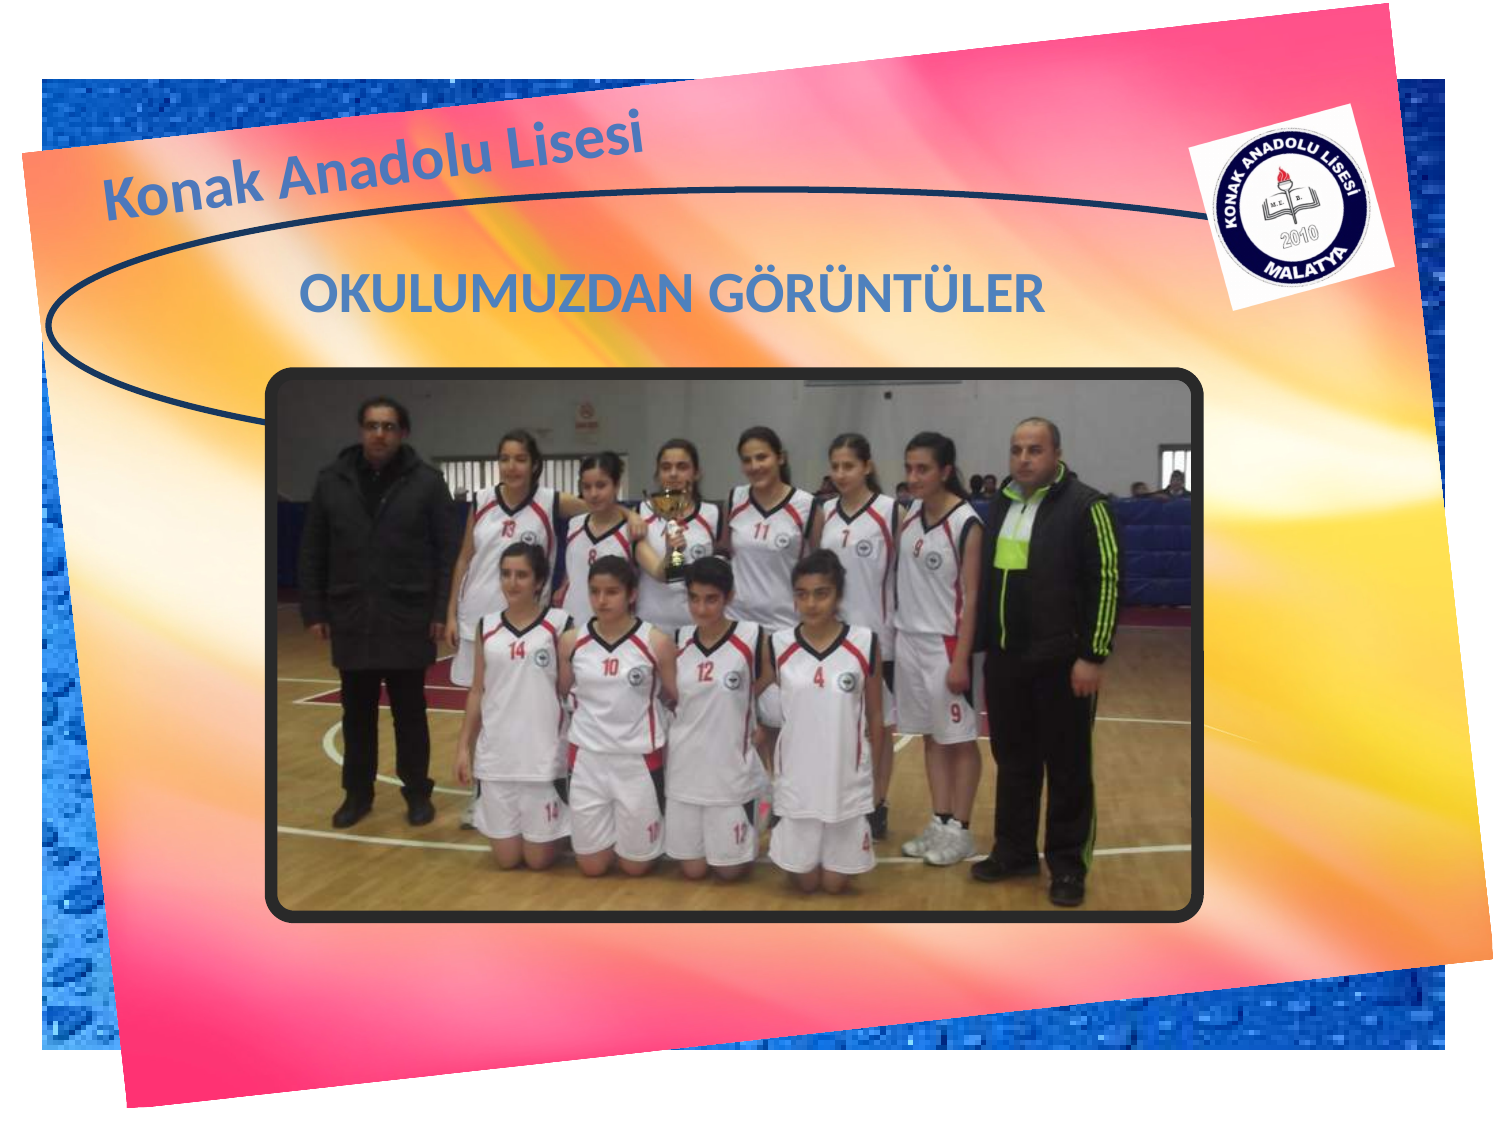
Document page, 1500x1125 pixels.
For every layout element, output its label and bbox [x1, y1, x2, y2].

picture [24, 152, 42, 318]
picture [755, 4, 1394, 74]
picture [270, 373, 1198, 918]
picture [122, 1050, 639, 1106]
text_box [42, 74, 1496, 1050]
